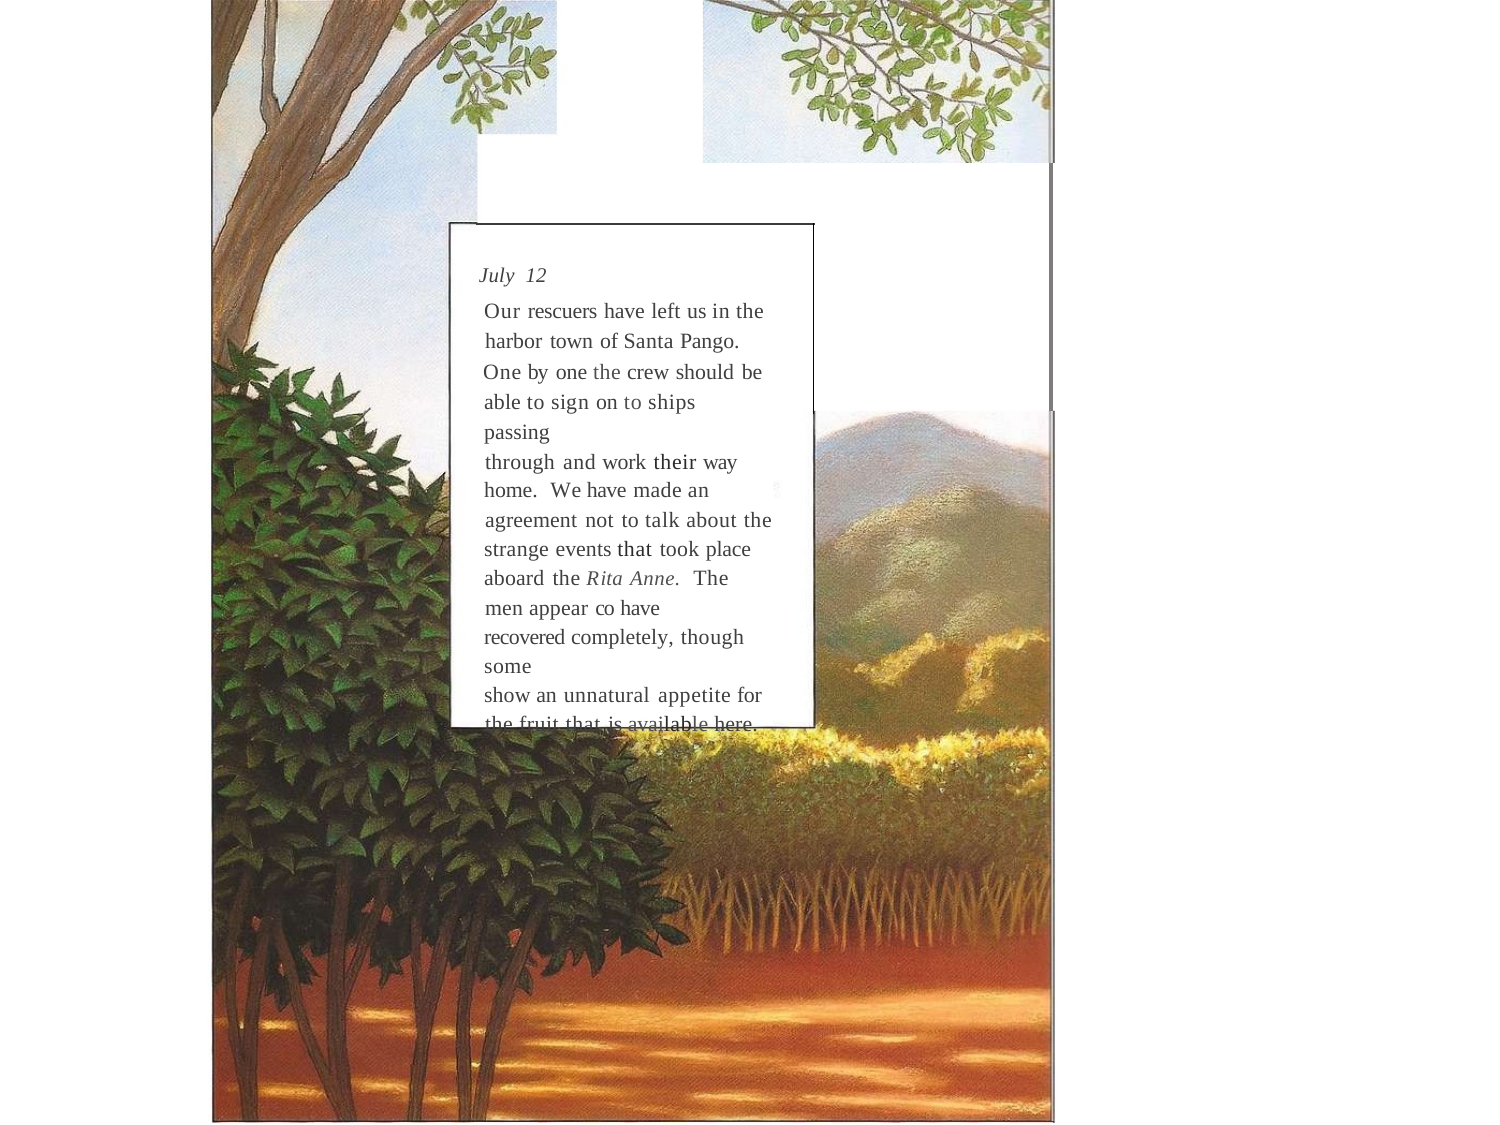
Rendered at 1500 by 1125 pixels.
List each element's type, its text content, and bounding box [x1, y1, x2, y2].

text_box [207, 0, 1057, 1123]
text_box July 12 Our rescuers have left us in the harbor town of Santa Pango. One by one the crew should be able to sign on to ships passing through and work their way home. We have made an agreement not to talk about the strange events that took place aboard the Rita Anne. The men appear co have recovered completely, though some show an unnatural appetite for the fruit that is available here. [476, 261, 775, 737]
text_box [702, 0, 1057, 163]
